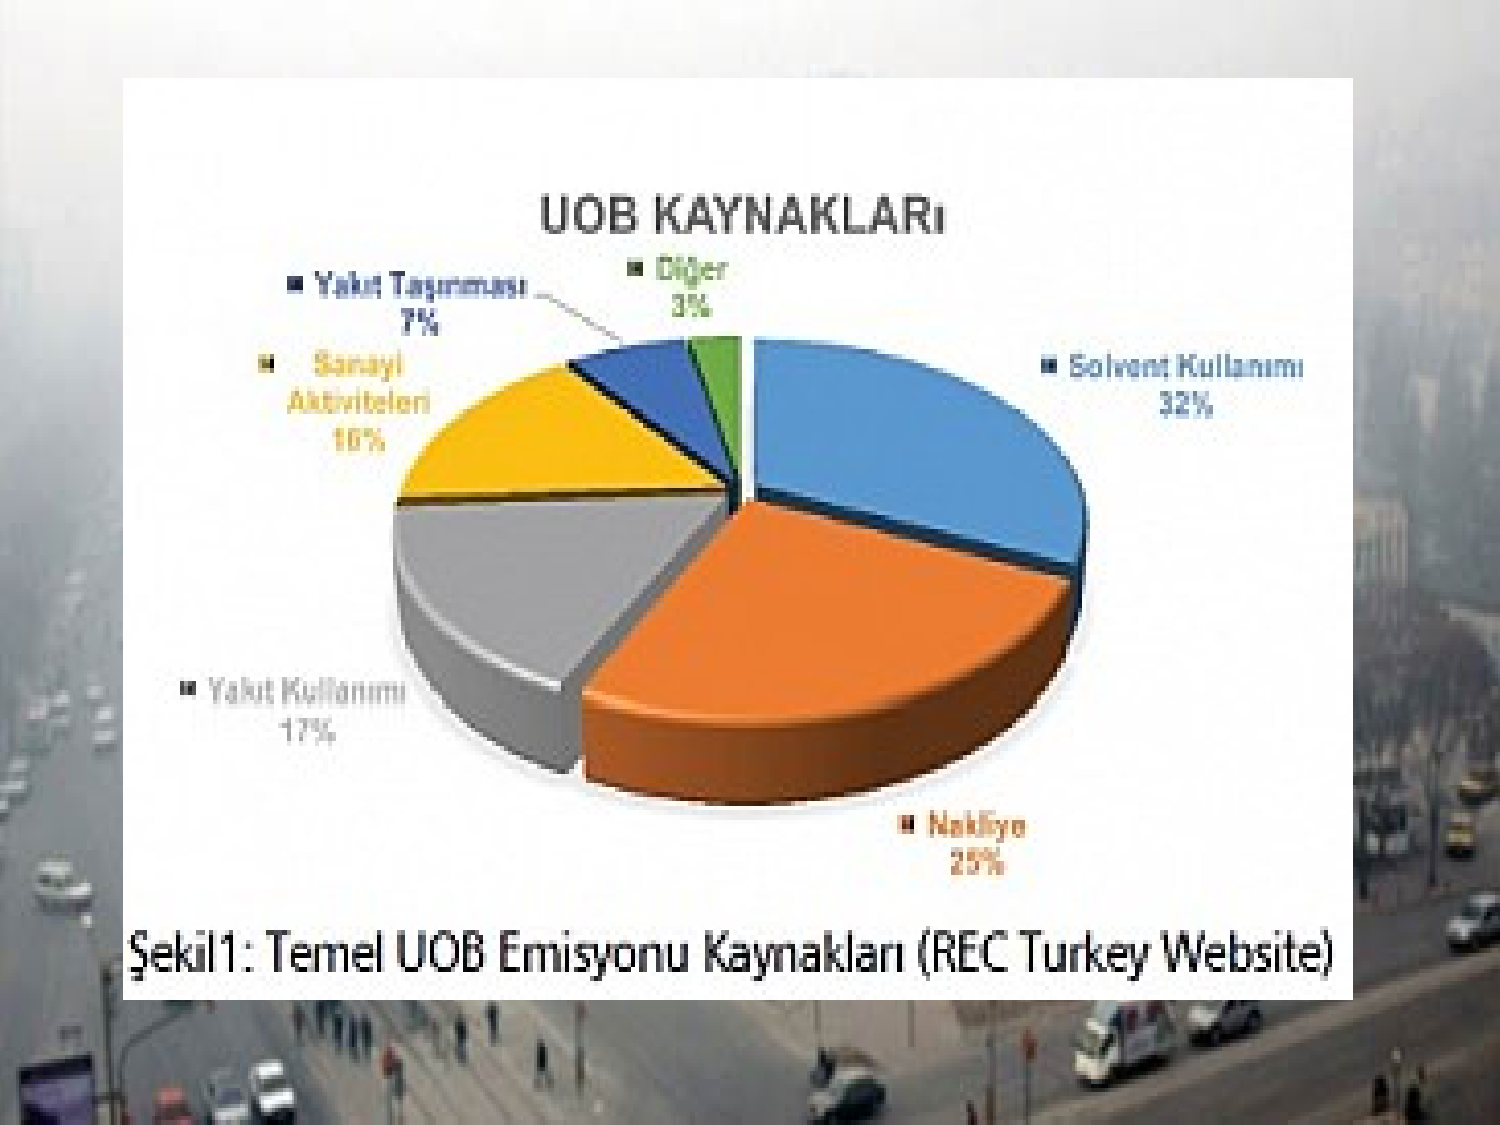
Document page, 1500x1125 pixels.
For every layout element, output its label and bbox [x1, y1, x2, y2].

picture [0, 0, 1500, 1125]
list [123, 77, 1353, 1000]
